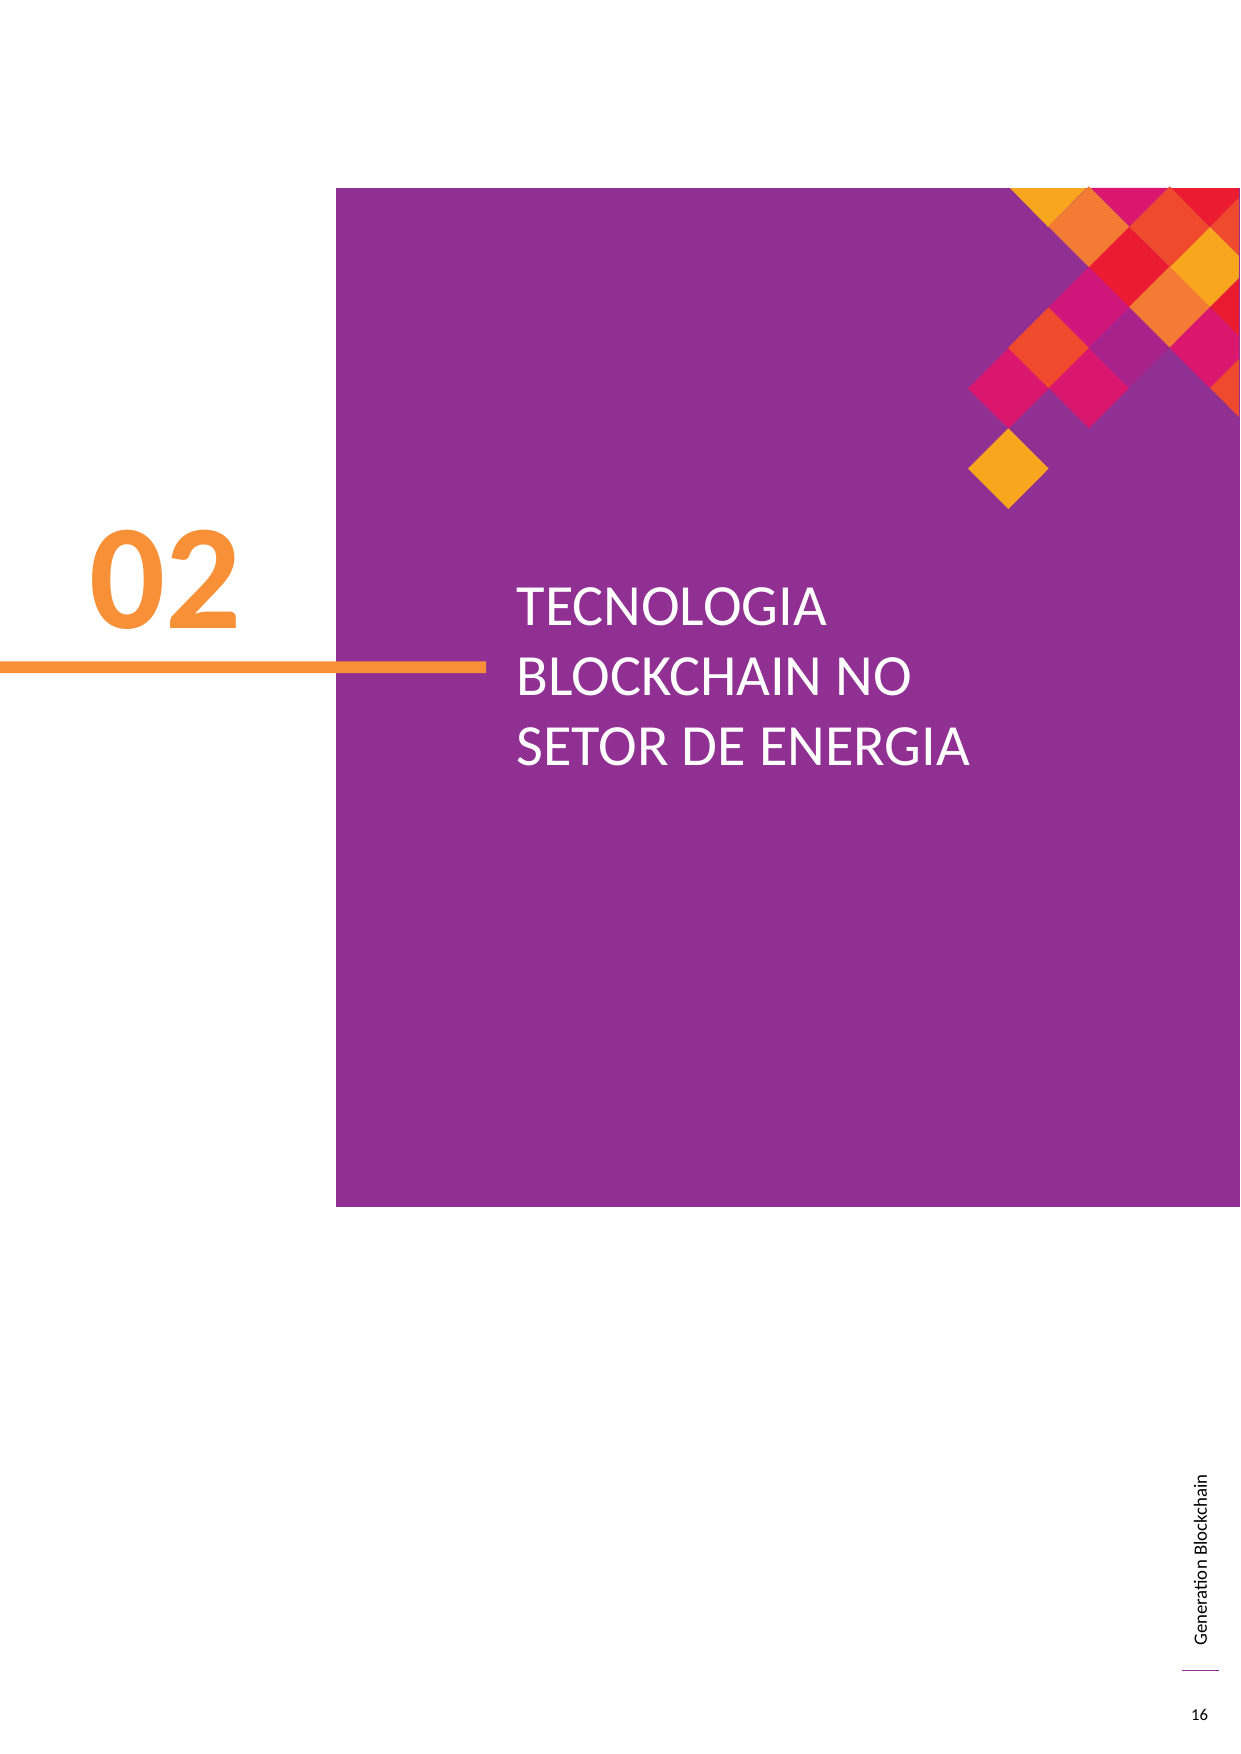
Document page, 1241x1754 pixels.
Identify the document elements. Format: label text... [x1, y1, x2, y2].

slide_number 166 [1170, 1692, 1229, 1736]
list 02 [74, 471, 375, 727]
list TECNOLOGIA BLOCKCHAIN NO SETOR DE ENERGIA [501, 559, 1074, 738]
